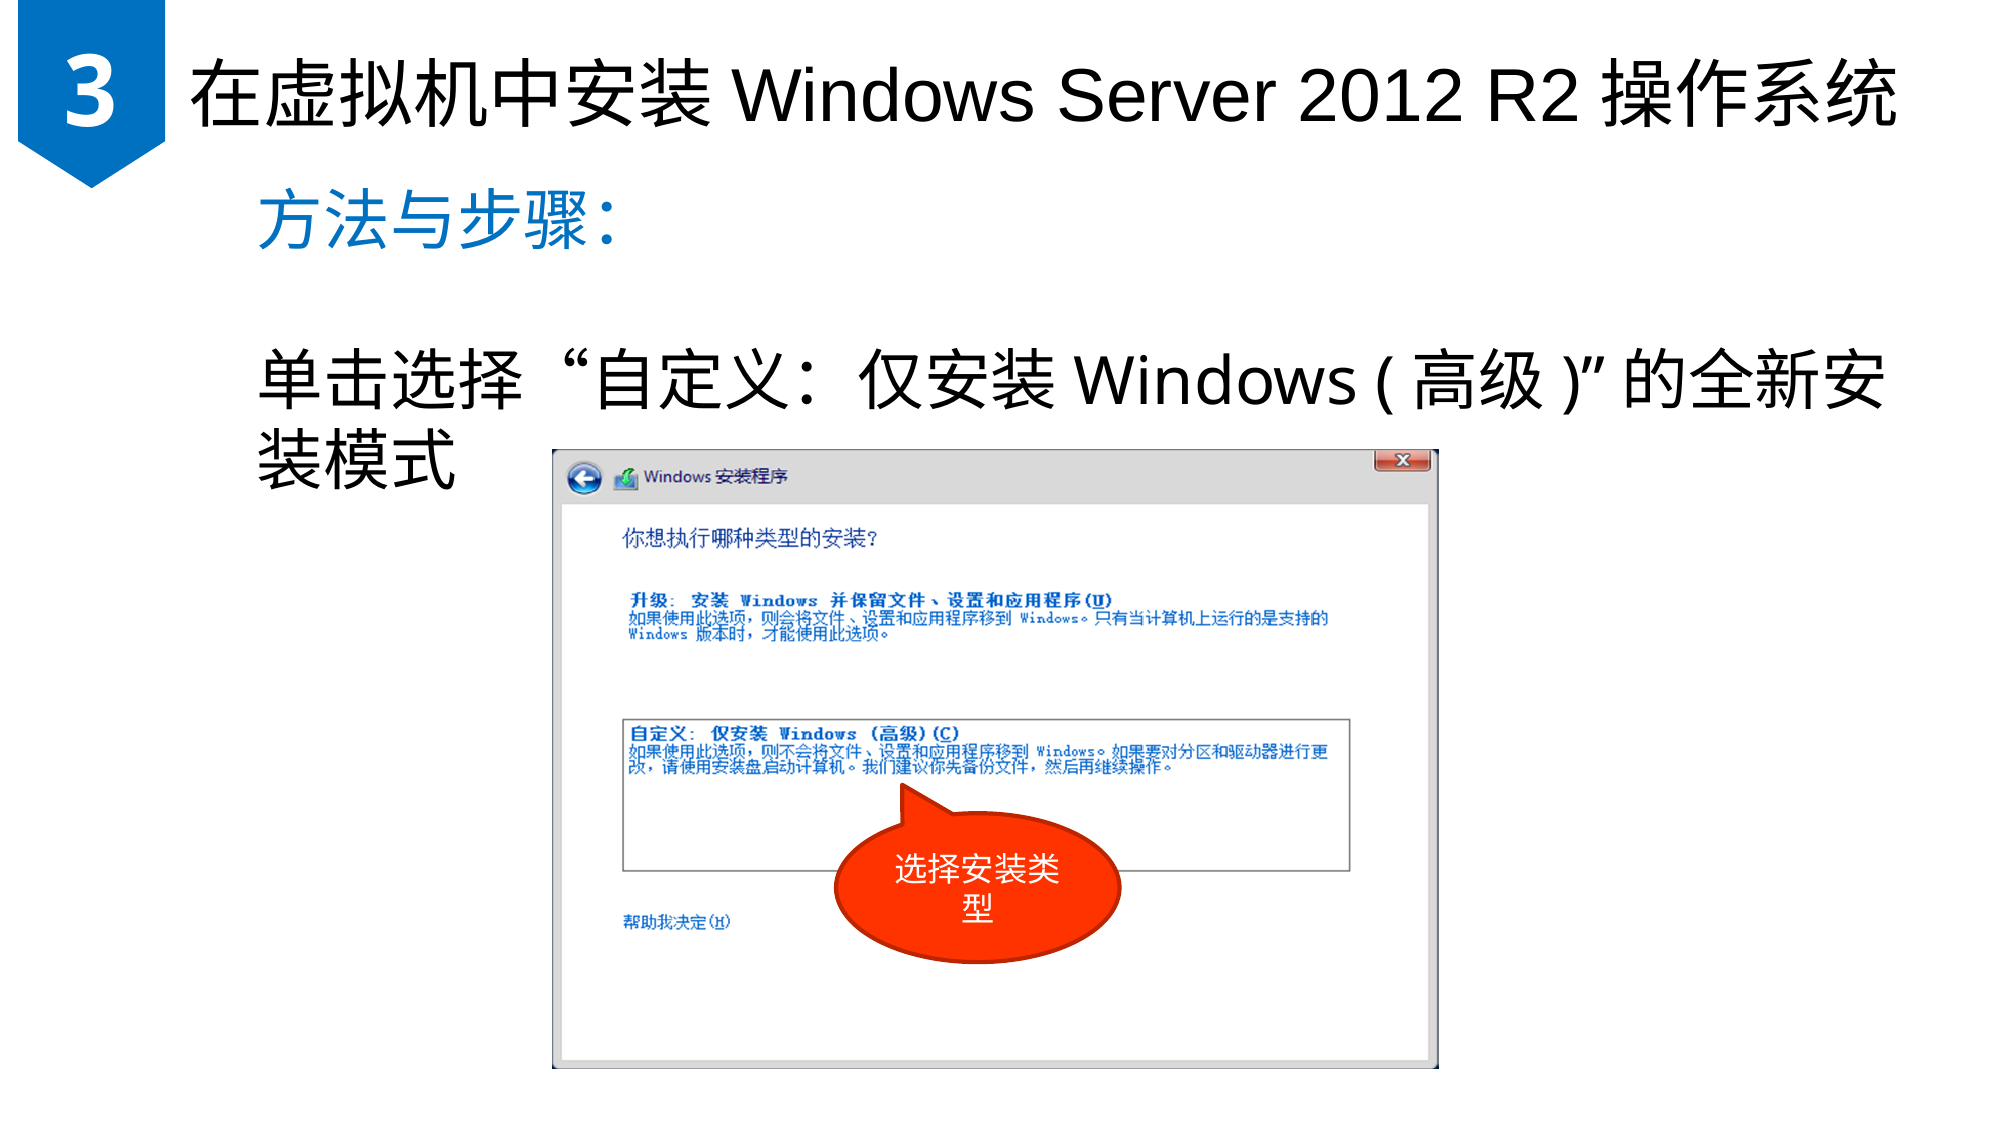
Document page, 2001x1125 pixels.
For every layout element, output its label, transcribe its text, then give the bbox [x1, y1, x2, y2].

text_box 3 [45, 18, 136, 154]
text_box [552, 448, 1439, 1069]
text_box 方法与步骤： 单击选择“自定义：仅安装Windows (高级)”的全新安装模式 [242, 170, 1907, 505]
text_box 在虚拟机中安装Windows Server 2012 R2操作系统 [173, 39, 1915, 144]
text_box [18, 0, 166, 189]
